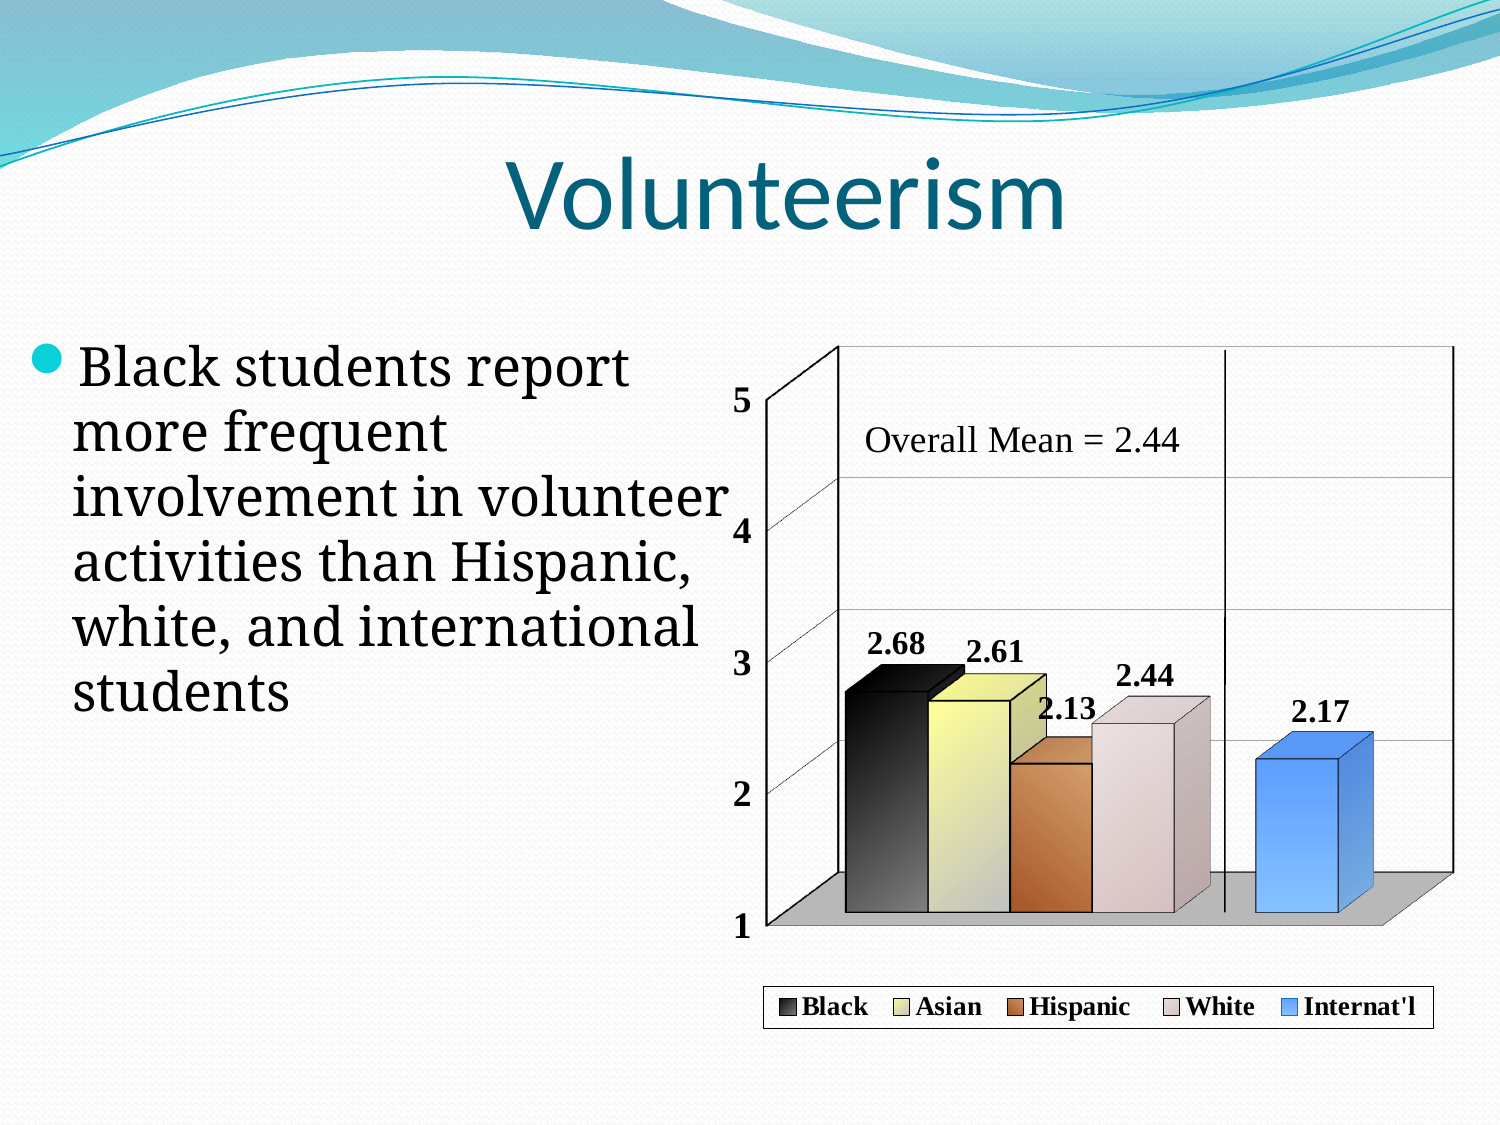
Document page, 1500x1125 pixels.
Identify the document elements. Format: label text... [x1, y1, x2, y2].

chart [674, 324, 1476, 1049]
table_cell 3.53 [667, 326, 674, 1001]
list Black students report more frequent involvement in volunteer activities than Hispanic, white, and international students [12, 324, 674, 1001]
title Volunteerism [149, 62, 1426, 251]
